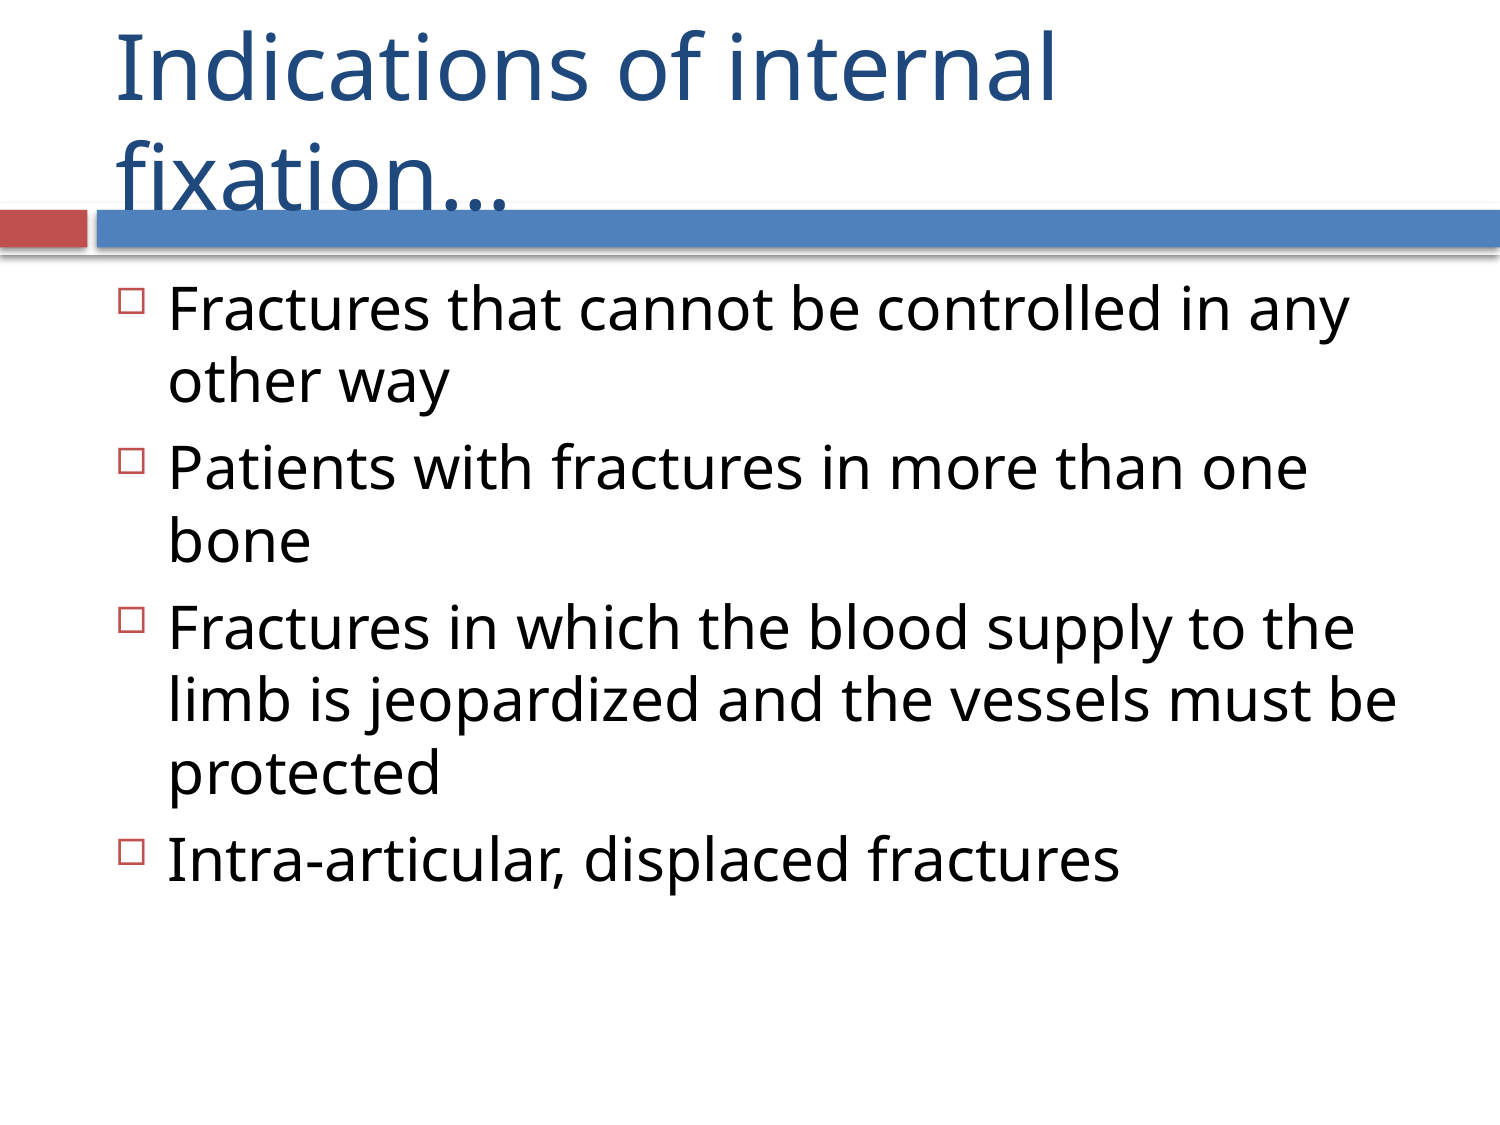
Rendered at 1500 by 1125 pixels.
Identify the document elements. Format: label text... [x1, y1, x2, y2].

title Indications of internal fixation… [100, 37, 1438, 200]
list Fractures that cannot be controlled in any other way Patients with fractures in more than one bone Fractures in which the blood supply to the limb is jeopardized and the vessels must be protected Intra-articular, displaced fractures [100, 262, 1438, 1000]
